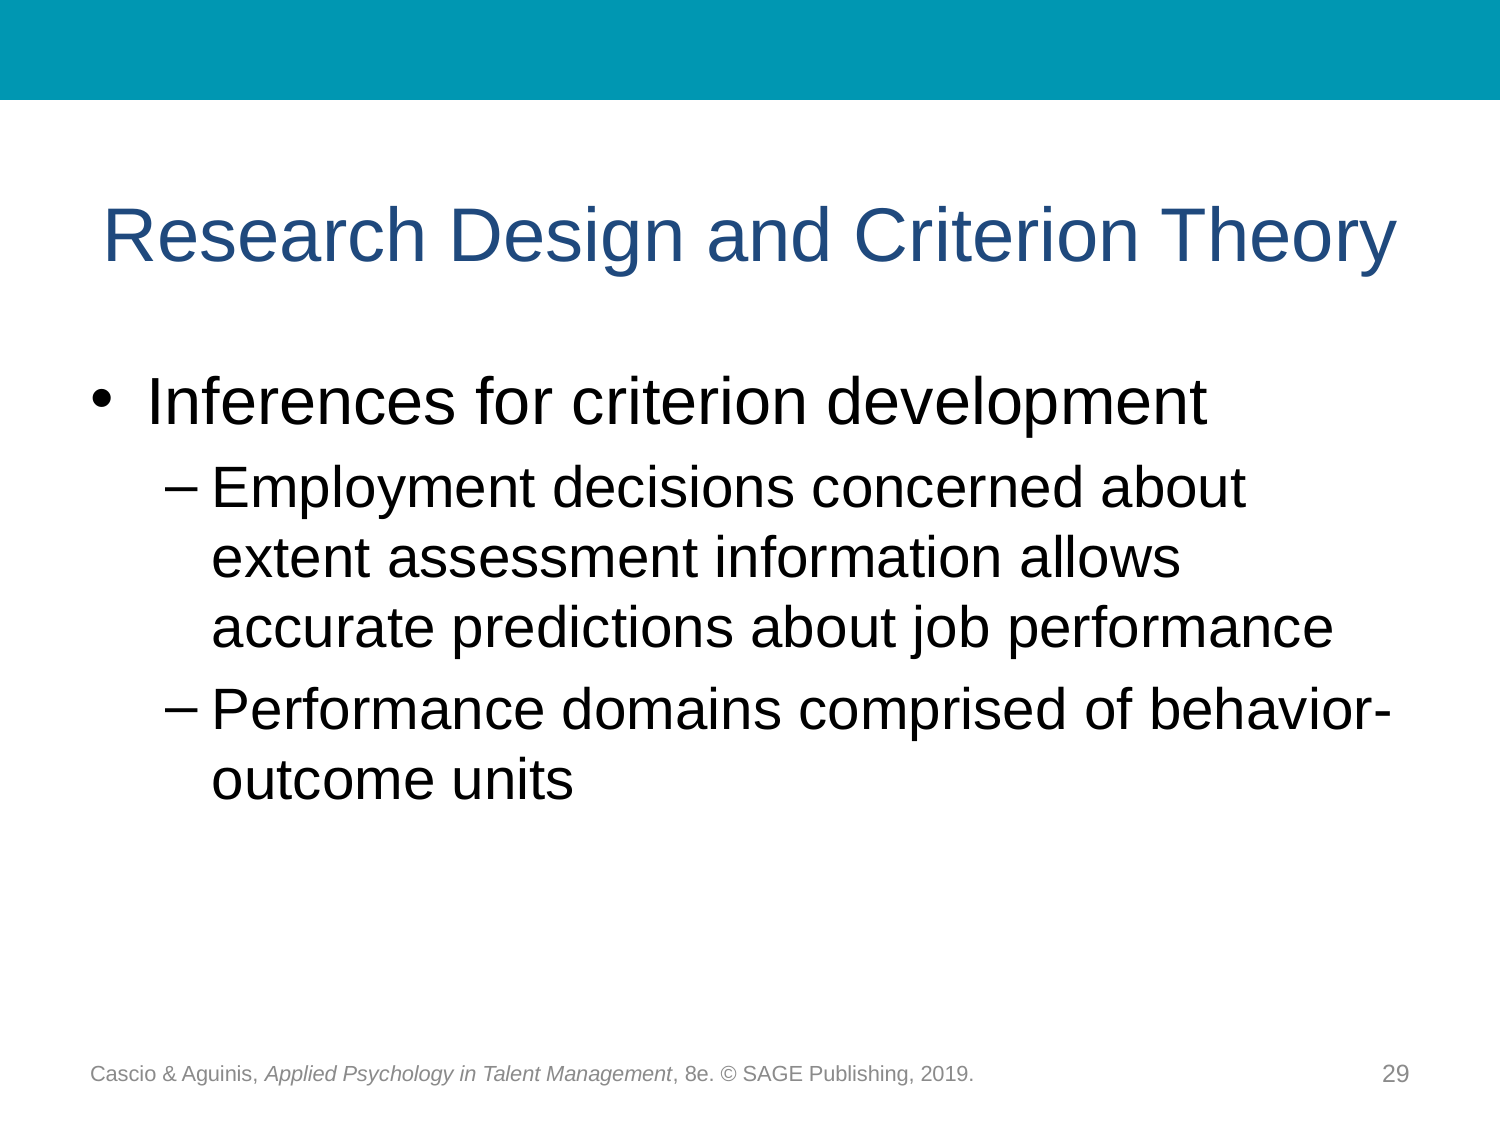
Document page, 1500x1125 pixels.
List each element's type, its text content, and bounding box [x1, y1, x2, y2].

slide_number 29 [1350, 1042, 1425, 1103]
list Inferences for criterion development Employment decisions concerned about extent assessment information allows accurate predictions about job performance Performance domains comprised of behavior-outcome units [75, 350, 1425, 1005]
title Research Design and Criterion Theory [75, 137, 1425, 325]
footer Cascio & Aguinis, Applied Psychology in Talent Management, 8e. © SAGE Publishing, 2019. [75, 1042, 1313, 1103]
